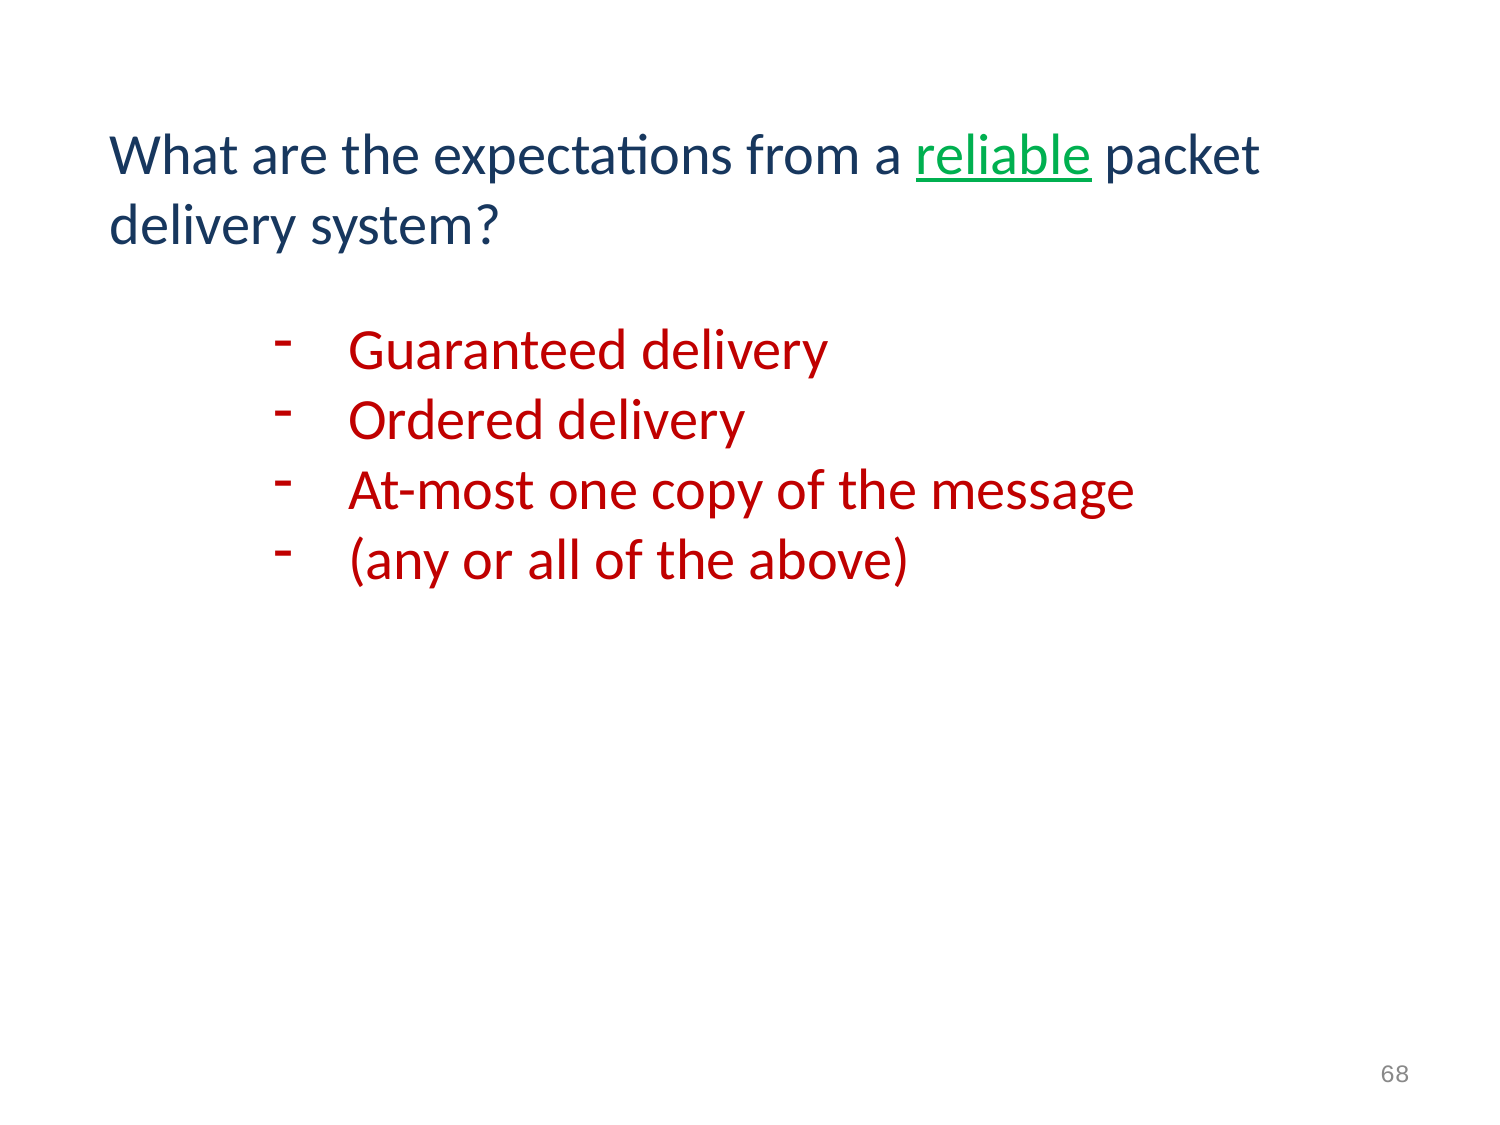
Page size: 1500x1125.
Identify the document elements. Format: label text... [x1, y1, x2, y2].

slide_number 68 [1074, 1042, 1425, 1103]
text_box What are the expectations from a reliable packet delivery system? [94, 108, 1412, 264]
text_box Guaranteed delivery Ordered delivery At-most one copy of the message (any or all of the above) [258, 304, 1412, 599]
